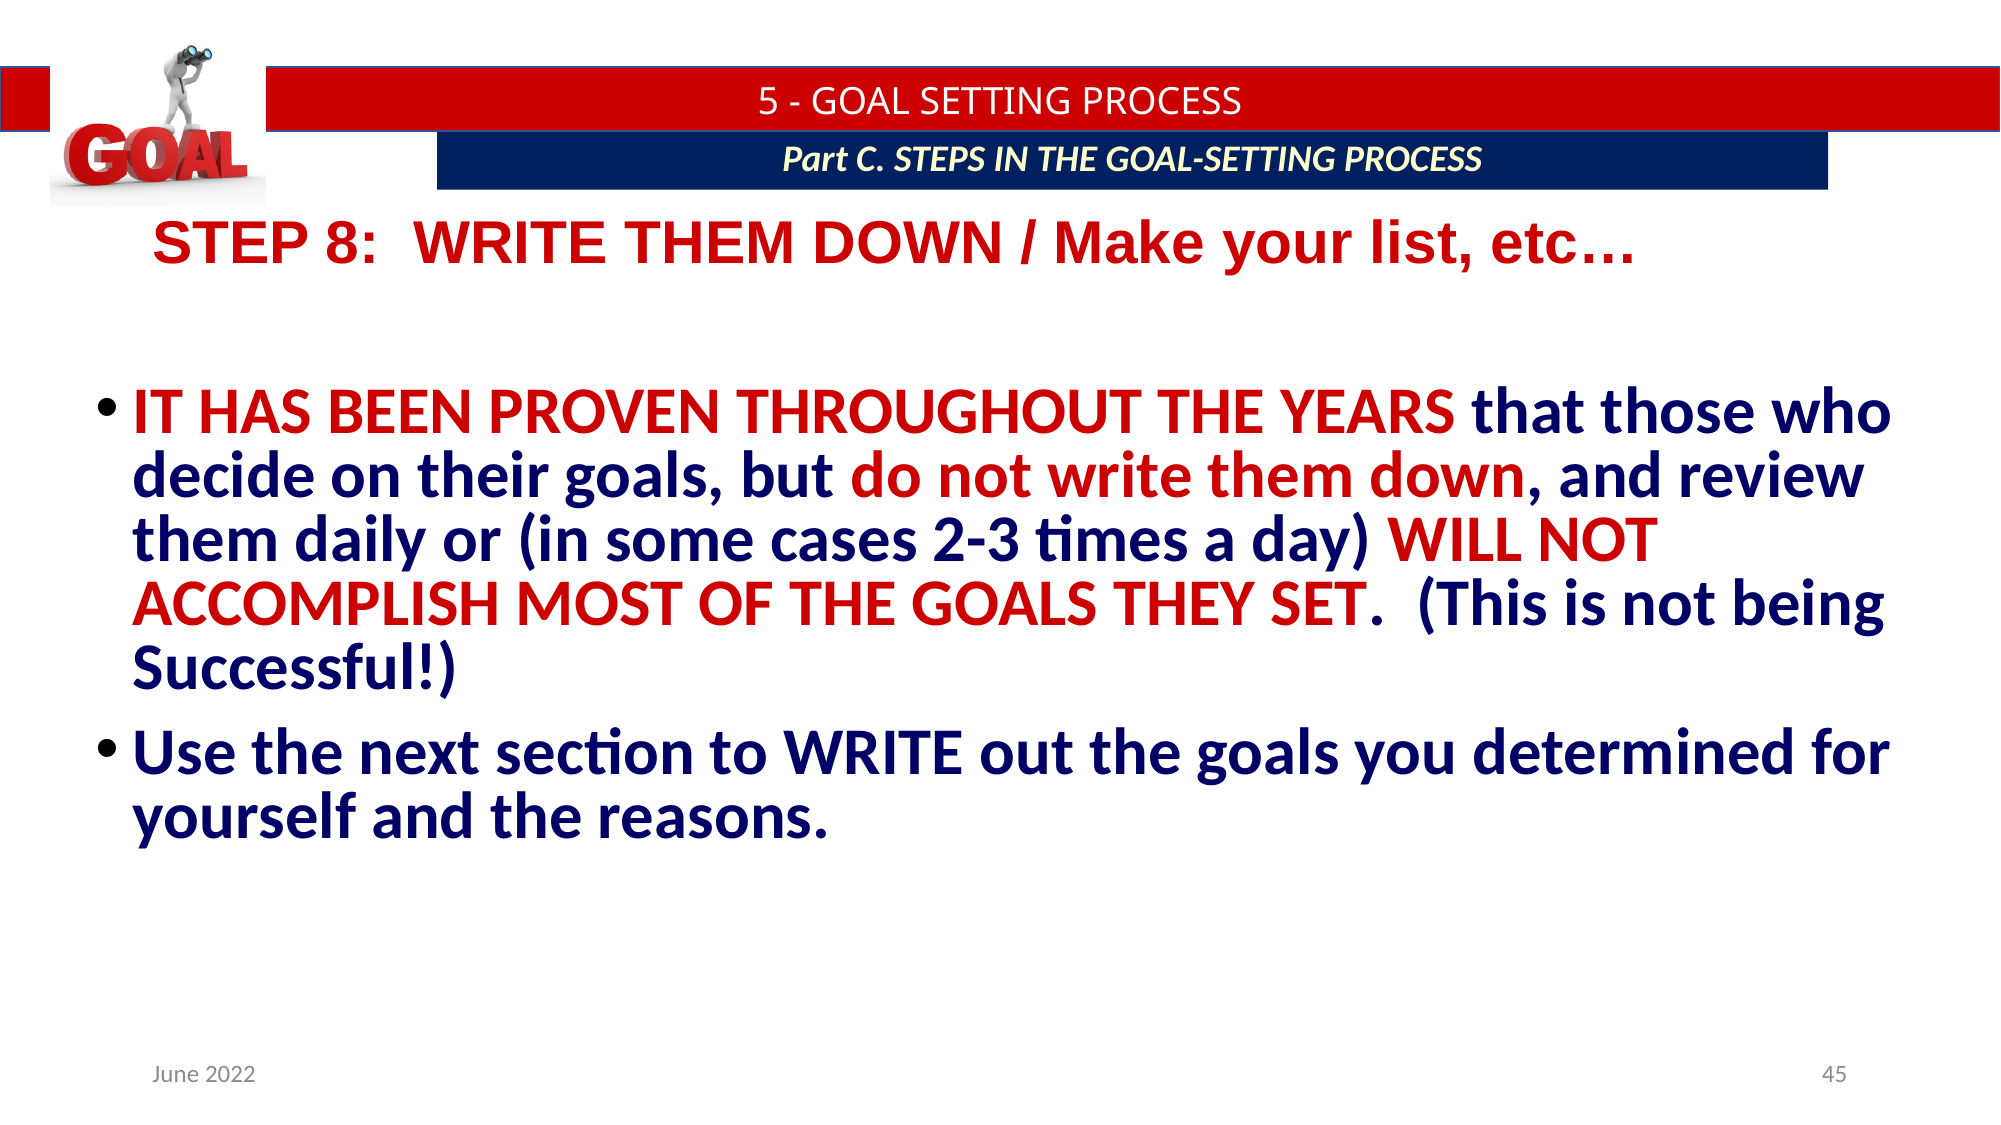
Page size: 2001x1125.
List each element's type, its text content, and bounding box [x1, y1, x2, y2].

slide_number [137, 1042, 588, 1103]
text_box STEP 8: WRITE THEM DOWN / Make your list, etc… [137, 201, 1920, 287]
slide_number 45 [1412, 1042, 1863, 1103]
text_box Part C. STEPS IN THE GOAL-SETTING PROCESS [437, 132, 1829, 190]
text_box 5 - GOAL SETTING PROCESS [0, 66, 50, 132]
text_box 5 - GOAL SETTING PROCESS [266, 66, 2000, 132]
list IT HAS BEEN PROVEN THROUGHOUT THE YEARS that those who decide on their goals, but do not write them down, and review them daily or (in some cases 2-3 times a day) WILL NOT ACCOMPLISH MOST OF THE GOALS THEY SET. (This is not being Successful!) Use the next section to WRITE out the goals you determined for yourself and the reasons. [80, 334, 1920, 912]
picture [50, 31, 266, 208]
